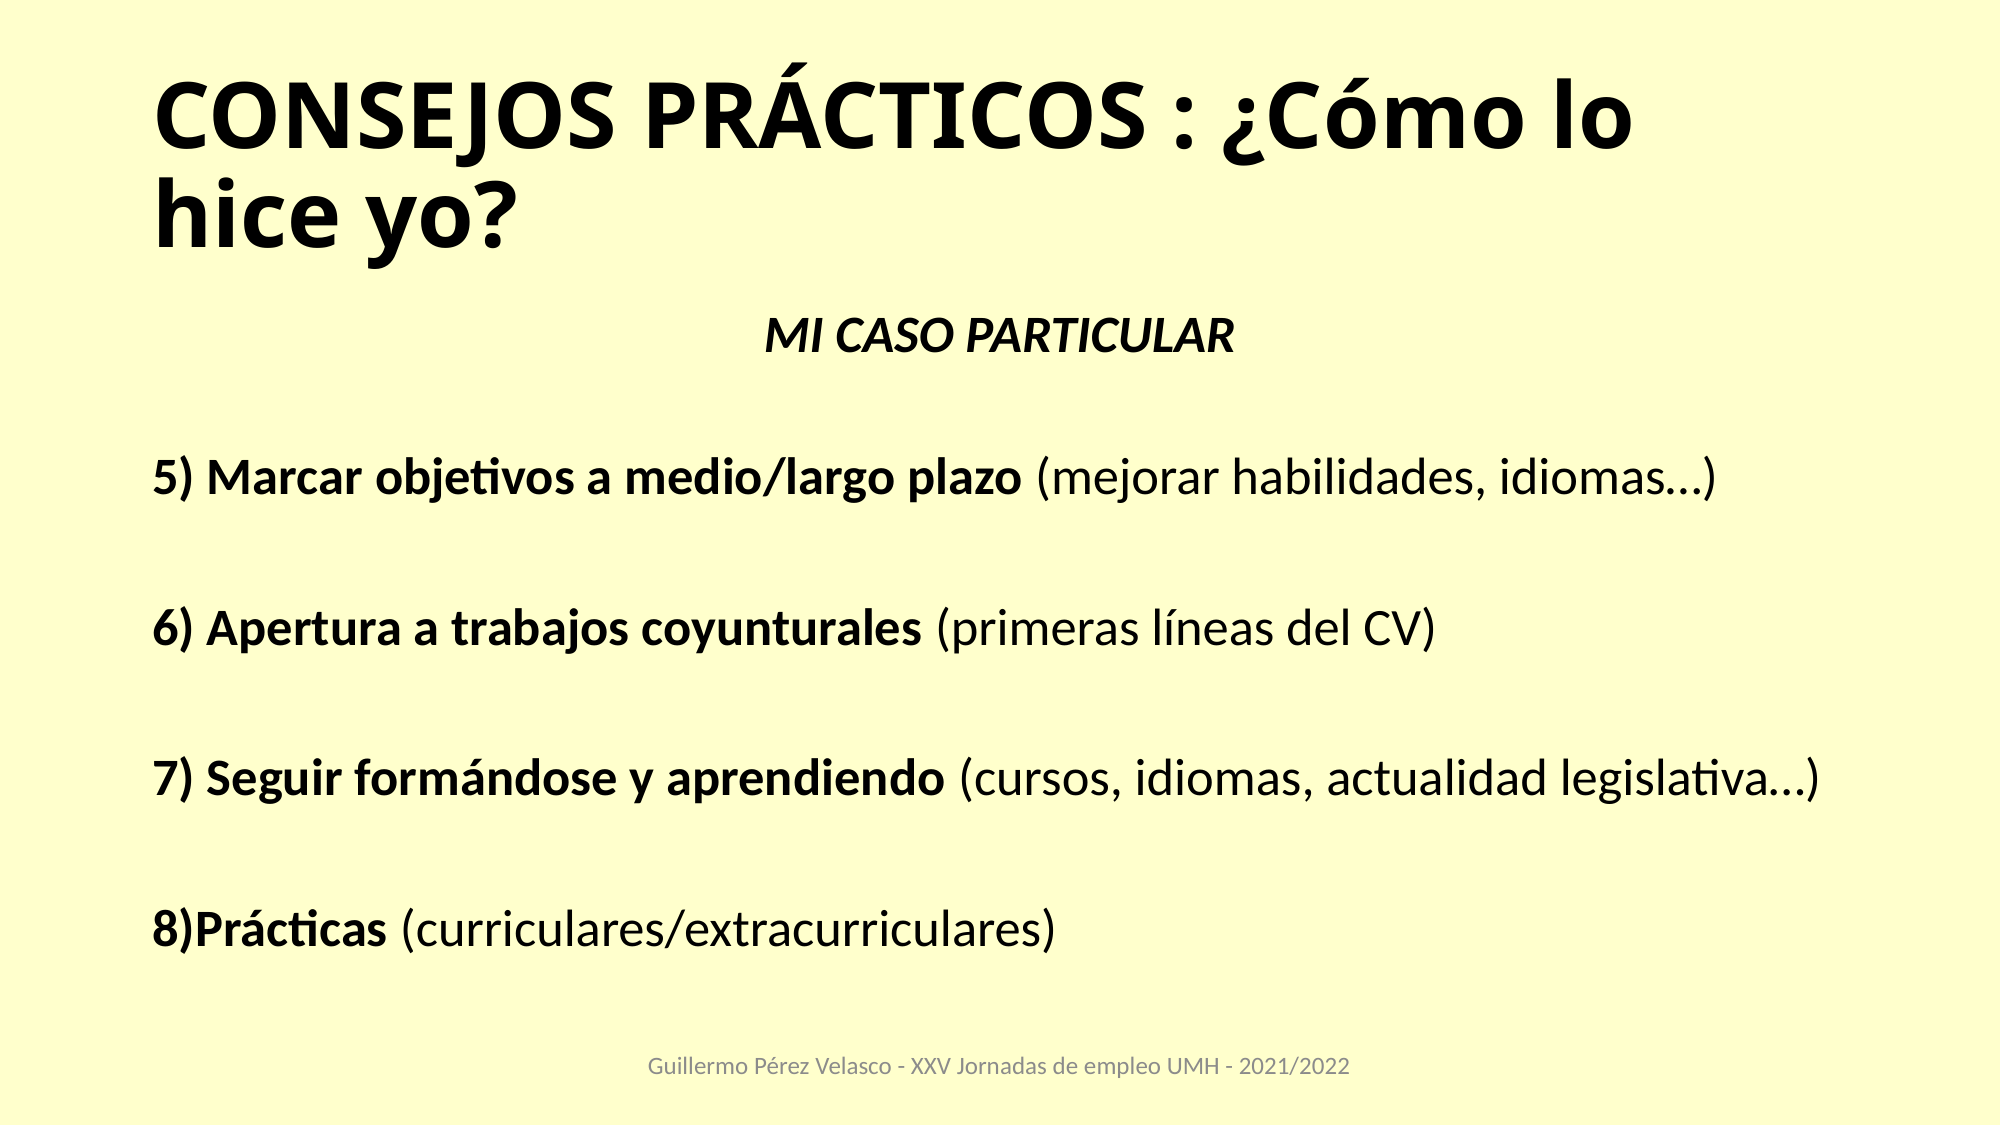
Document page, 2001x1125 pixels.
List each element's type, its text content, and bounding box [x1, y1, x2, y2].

footer Guillermo Pérez Velasco - XXV Jornadas de empleo UMH - 2021/2022 [523, 1035, 1477, 1096]
list MI CASO PARTICULAR 5) Marcar objetivos a medio/largo plazo (mejorar habilidades, idiomas…) 6) Apertura a trabajos coyunturales (primeras líneas del CV) 7) Seguir formándose y aprendiendo (cursos, idiomas, actualidad legislativa…) 8)Prácticas (curriculares/extracurriculares) [137, 299, 1863, 1014]
title CONSEJOS PRÁCTICOS : ¿Cómo lo hice yo? [137, 59, 1863, 278]
